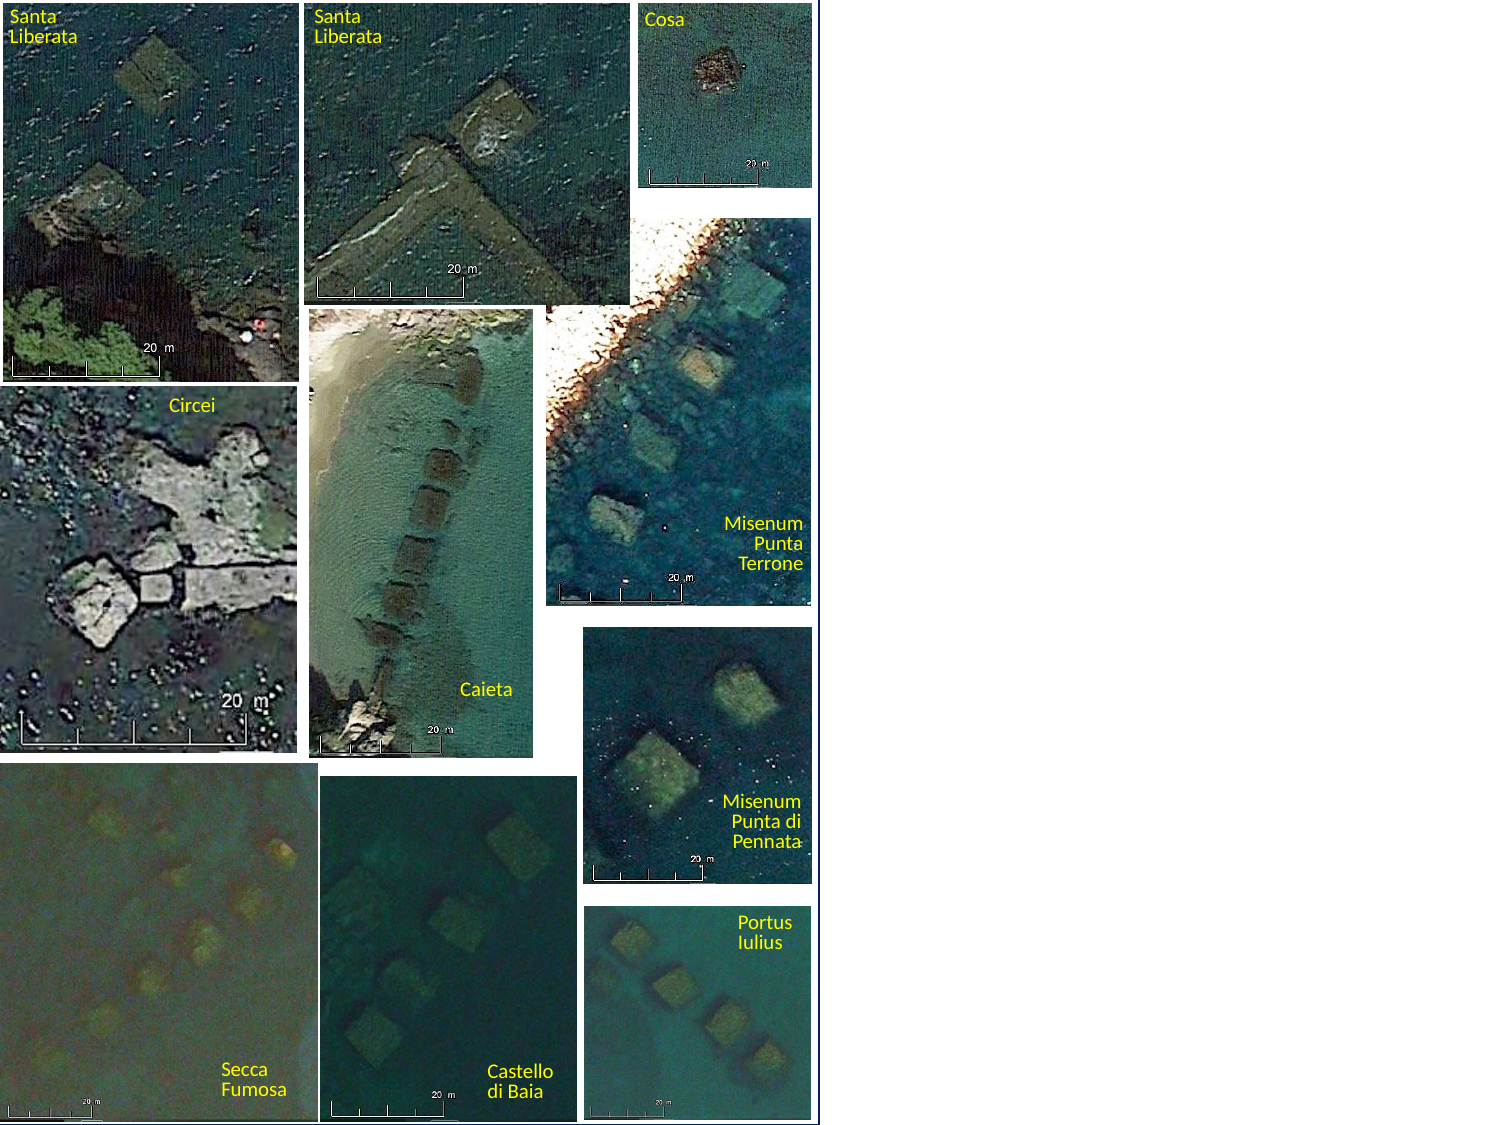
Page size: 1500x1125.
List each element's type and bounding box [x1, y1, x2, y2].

text_box [0, 0, 819, 1125]
